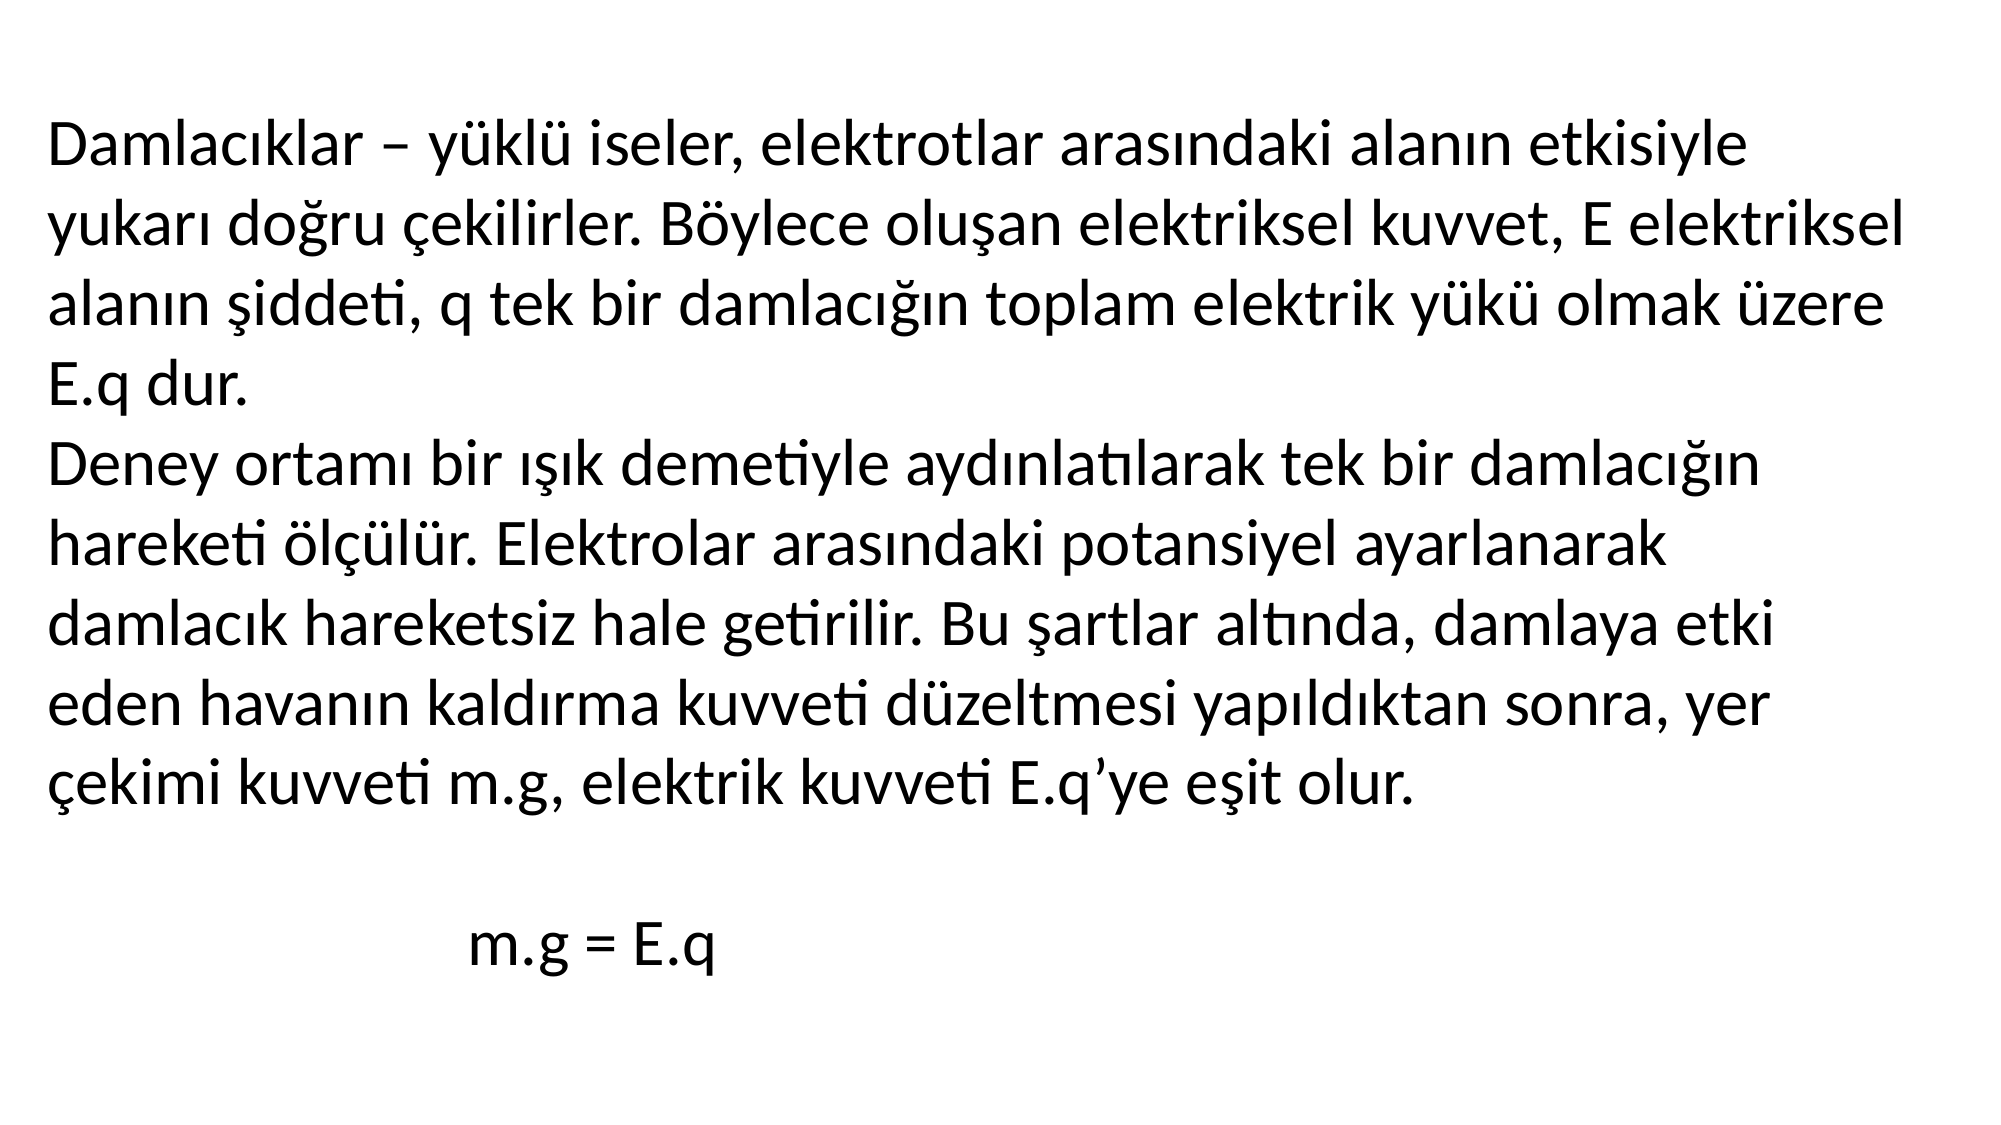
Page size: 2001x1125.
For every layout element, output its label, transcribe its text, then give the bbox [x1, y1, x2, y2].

text_box Damlacıklar – yüklü iseler, elektrotlar arasındaki alanın etkisiyle yukarı doğru çekilirler. Böylece oluşan elektriksel kuvvet, E elektriksel alanın şiddeti, q tek bir damlacığın toplam elektrik yükü olmak üzere E.q dur. Deney ortamı bir ışık demetiyle aydınlatılarak tek bir damlacığın hareketi ölçülür. Elektrolar arasındaki potansiyel ayarlanarak damlacık hareketsiz hale getirilir. Bu şartlar altında, damlaya etki eden havanın kaldırma kuvveti düzeltmesi yapıldıktan sonra, yer çekimi kuvveti m.g, elektrik kuvveti E.q’ye eşit olur. m.g = E.q [32, 91, 1936, 986]
